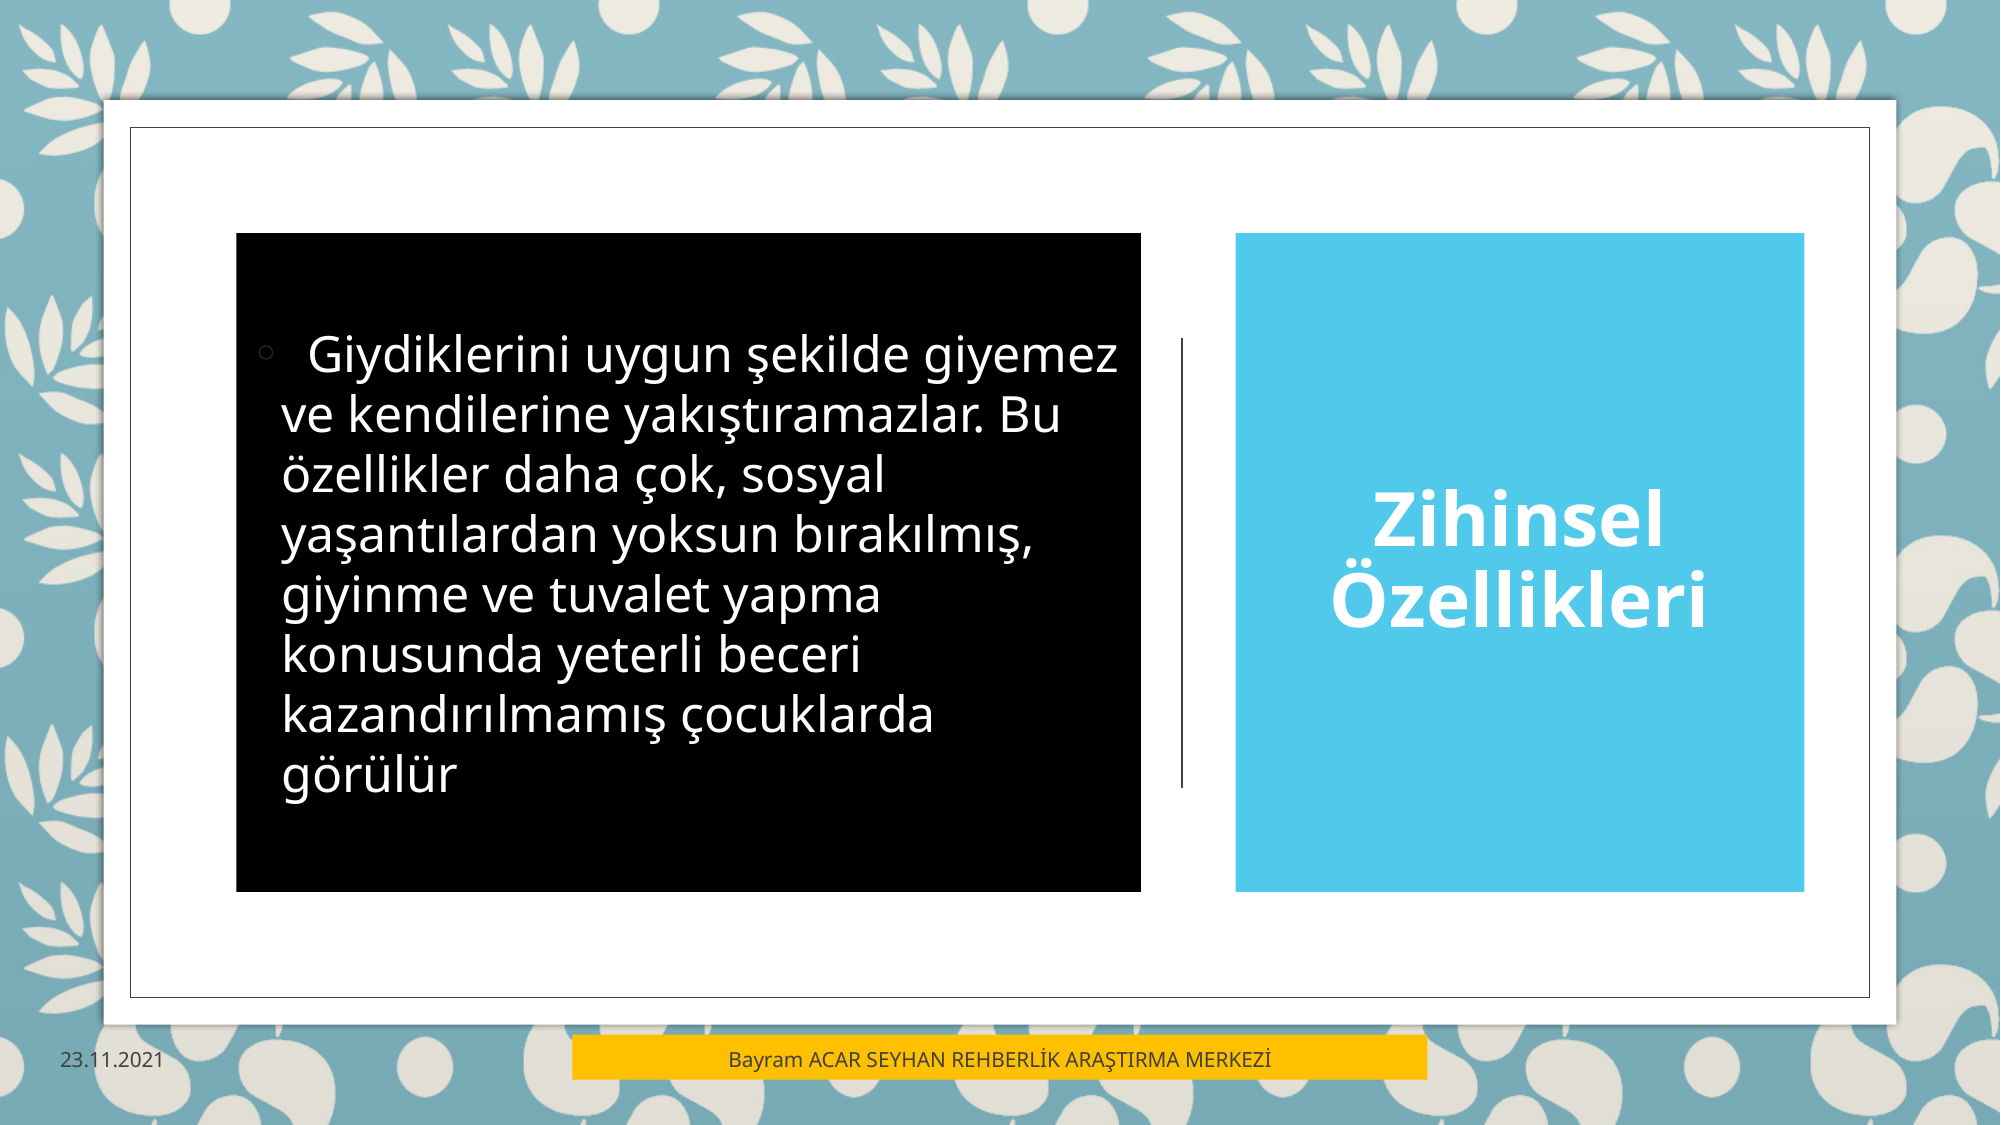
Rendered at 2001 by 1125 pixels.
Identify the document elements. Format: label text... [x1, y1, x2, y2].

title Zihinsel Özellikleri [1235, 233, 1805, 892]
text_box [130, 127, 1870, 998]
list Giydiklerini uygun şekilde giyemez ve kendilerine yakıştıramazlar. Bu özellikler daha çok, sosyal yaşantılardan yoksun bırakılmış, giyinme ve tuvalet yapma konusunda yeterli beceri kazandırılmamış çocuklarda görülür [236, 233, 1141, 892]
text_box [103, 100, 1897, 1025]
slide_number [45, 1034, 495, 1080]
slide_number 11 [1717, 1034, 1958, 1080]
text_box [0, 0, 2000, 1125]
footer Bayram ACAR SEYHAN REHBERLİK ARAŞTIRMA MERKEZİ [572, 1034, 1428, 1080]
